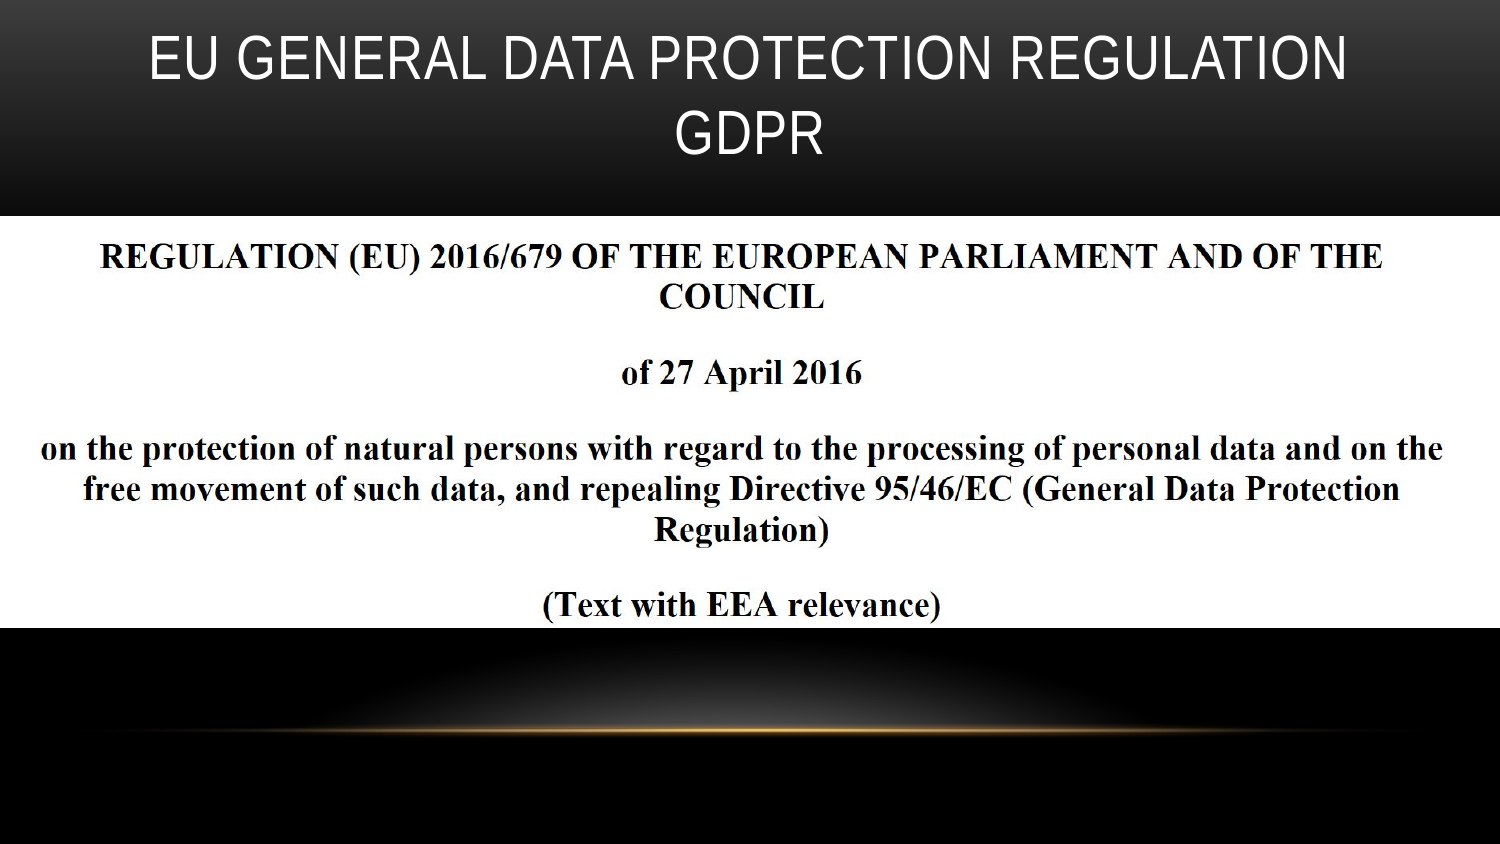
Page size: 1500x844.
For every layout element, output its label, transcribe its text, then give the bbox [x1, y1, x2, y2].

picture [0, 0, 1500, 844]
title EU General Data Protection Regulation GDPR [99, 33, 1400, 175]
